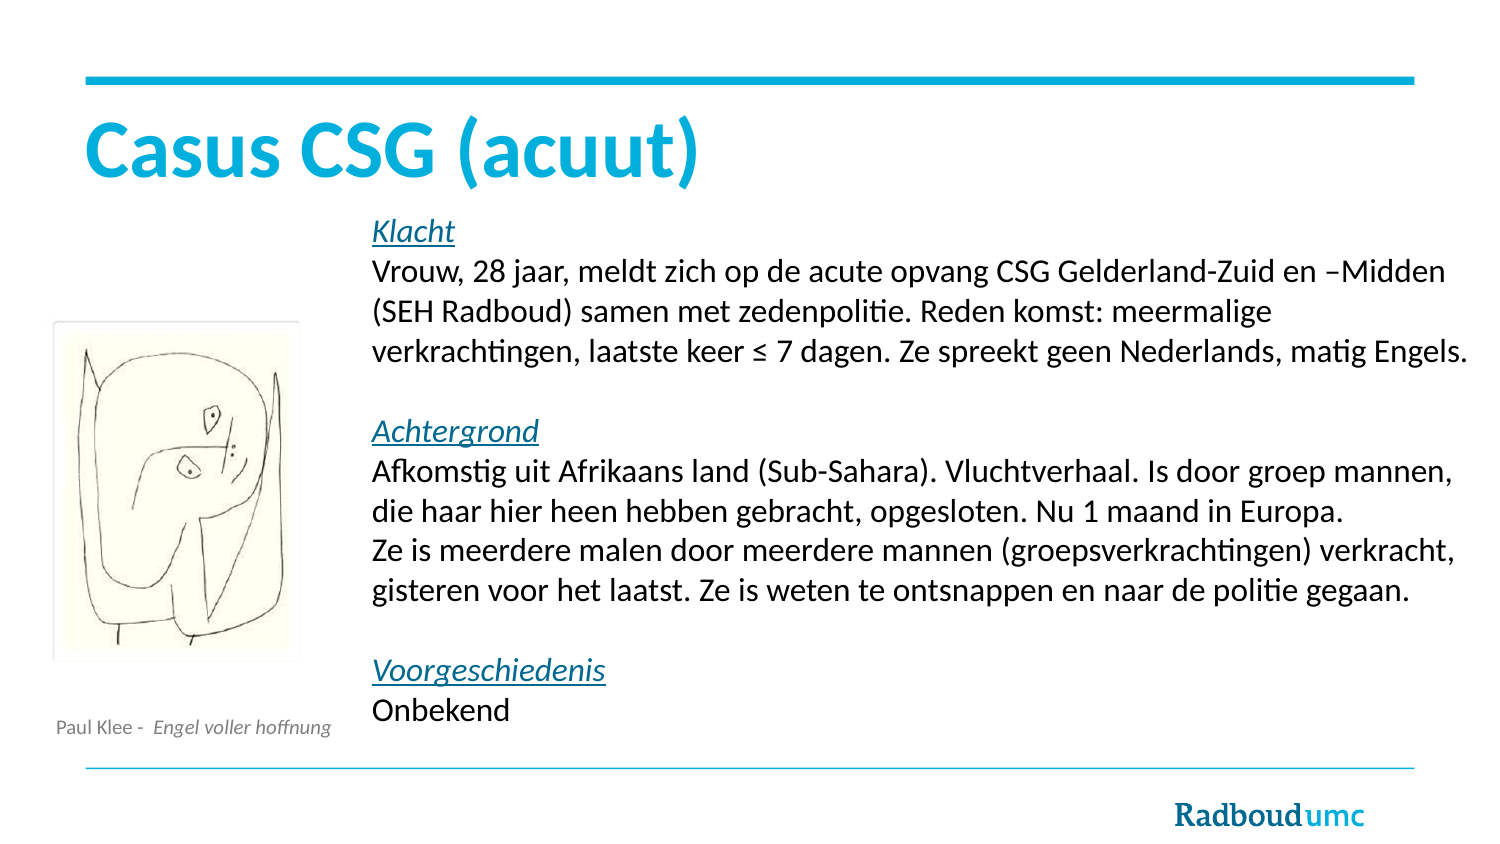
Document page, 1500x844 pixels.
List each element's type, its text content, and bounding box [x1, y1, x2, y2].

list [18, 267, 336, 711]
text_box Klacht Vrouw, 28 jaar, meldt zich op de acute opvang CSG Gelderland-Zuid en –Midden (SEH Radboud) samen met zedenpolitie. Reden komst: meermalige verkrachtingen, laatste keer ≤ 7 dagen. Ze spreekt geen Nederlands, matig Engels. Achtergrond Afkomstig uit Afrikaans land (Sub-Sahara). Vluchtverhaal. Is door groep mannen, die haar hier heen hebben gebracht, opgesloten. Nu 1 maand in Europa. Ze is meerdere malen door meerdere mannen (groepsverkrachtingen) verkracht, gisteren voor het laatst. Ze is weten te ontsnappen en naar de politie gegaan. Voorgeschiedenis Onbekend [371, 209, 1471, 727]
text_box Paul Klee - Engel voller hoffnung [41, 706, 432, 746]
title Casus CSG (acuut) [85, 106, 1415, 194]
